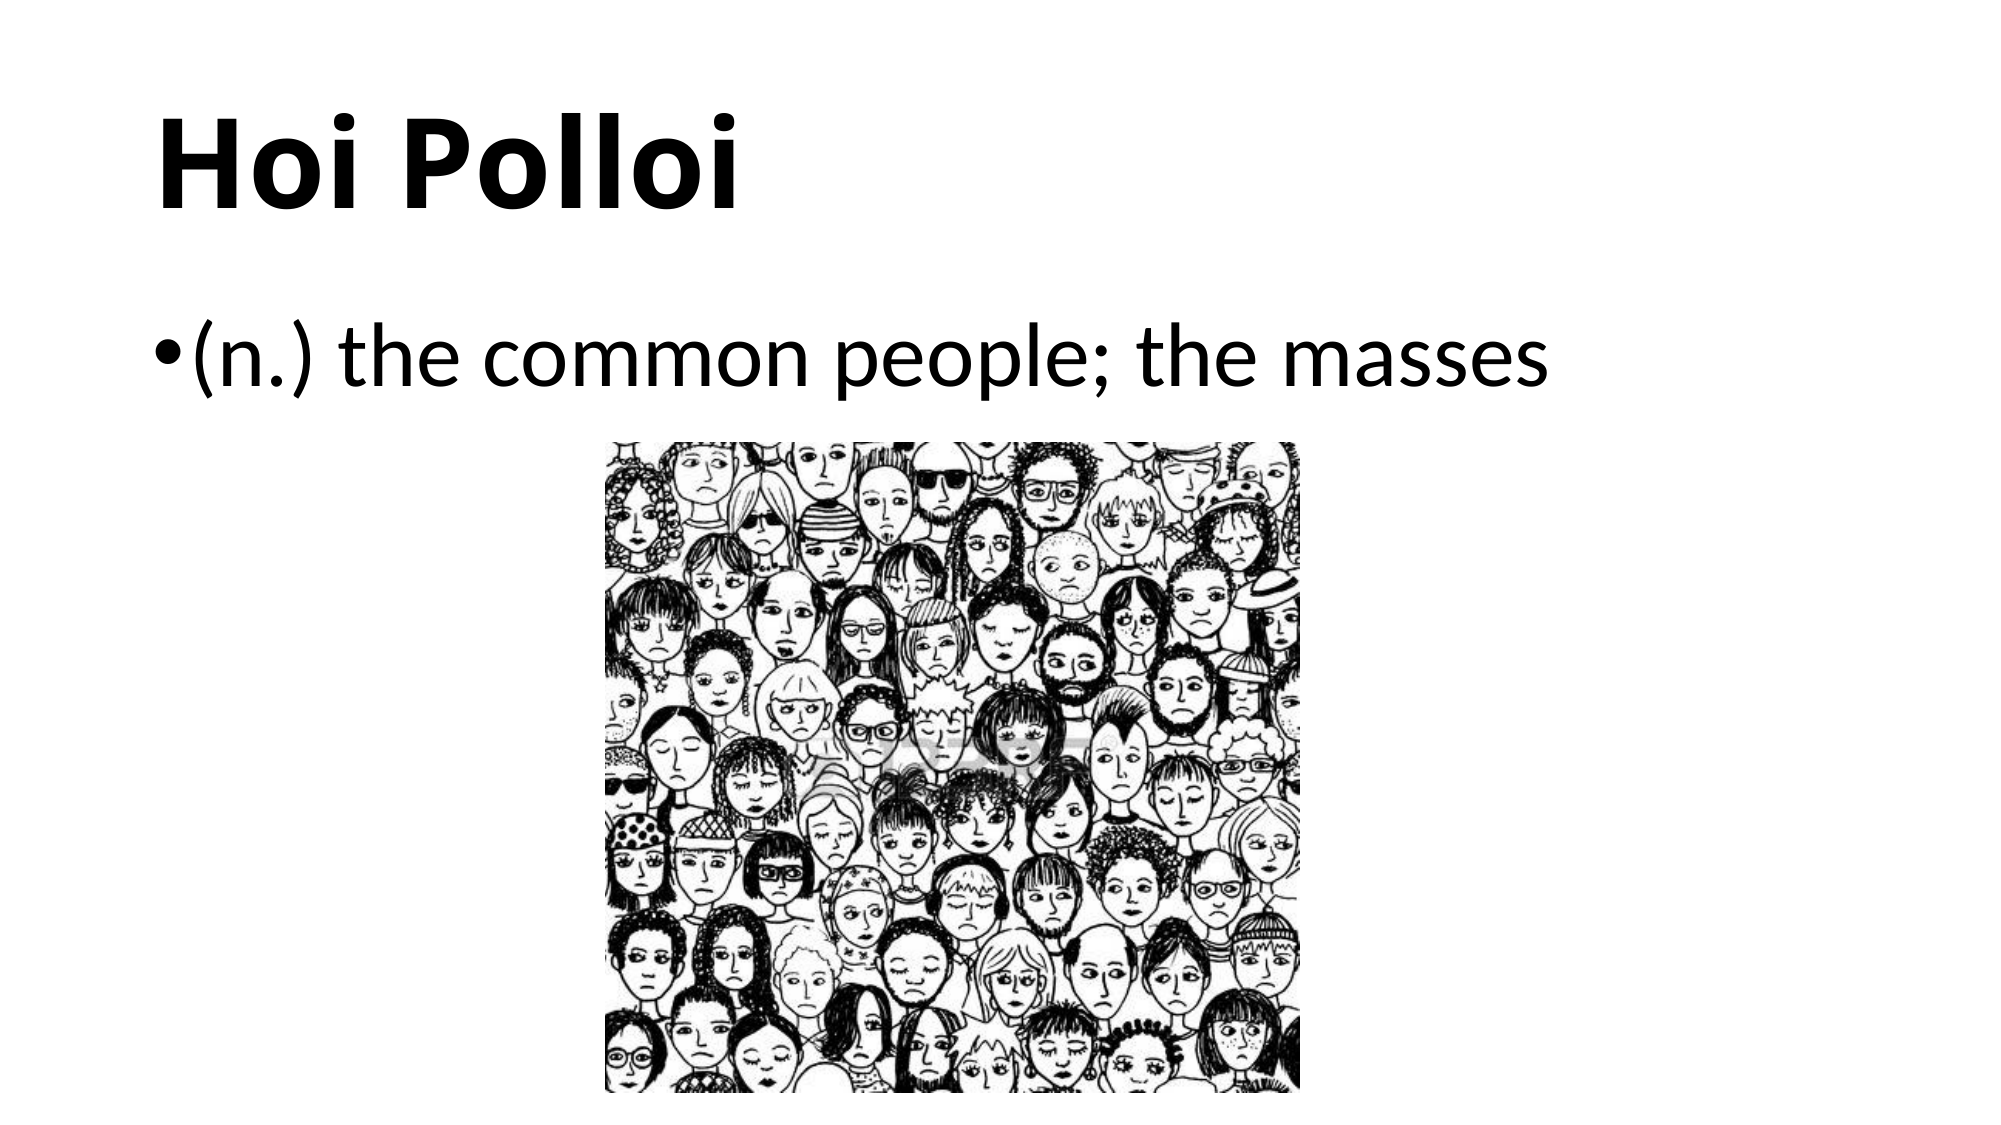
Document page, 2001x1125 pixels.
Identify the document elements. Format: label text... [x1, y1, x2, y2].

list (n.) the common people; the masses [137, 299, 1863, 480]
picture [605, 442, 1300, 1093]
title Hoi Polloi [137, 59, 1863, 278]
